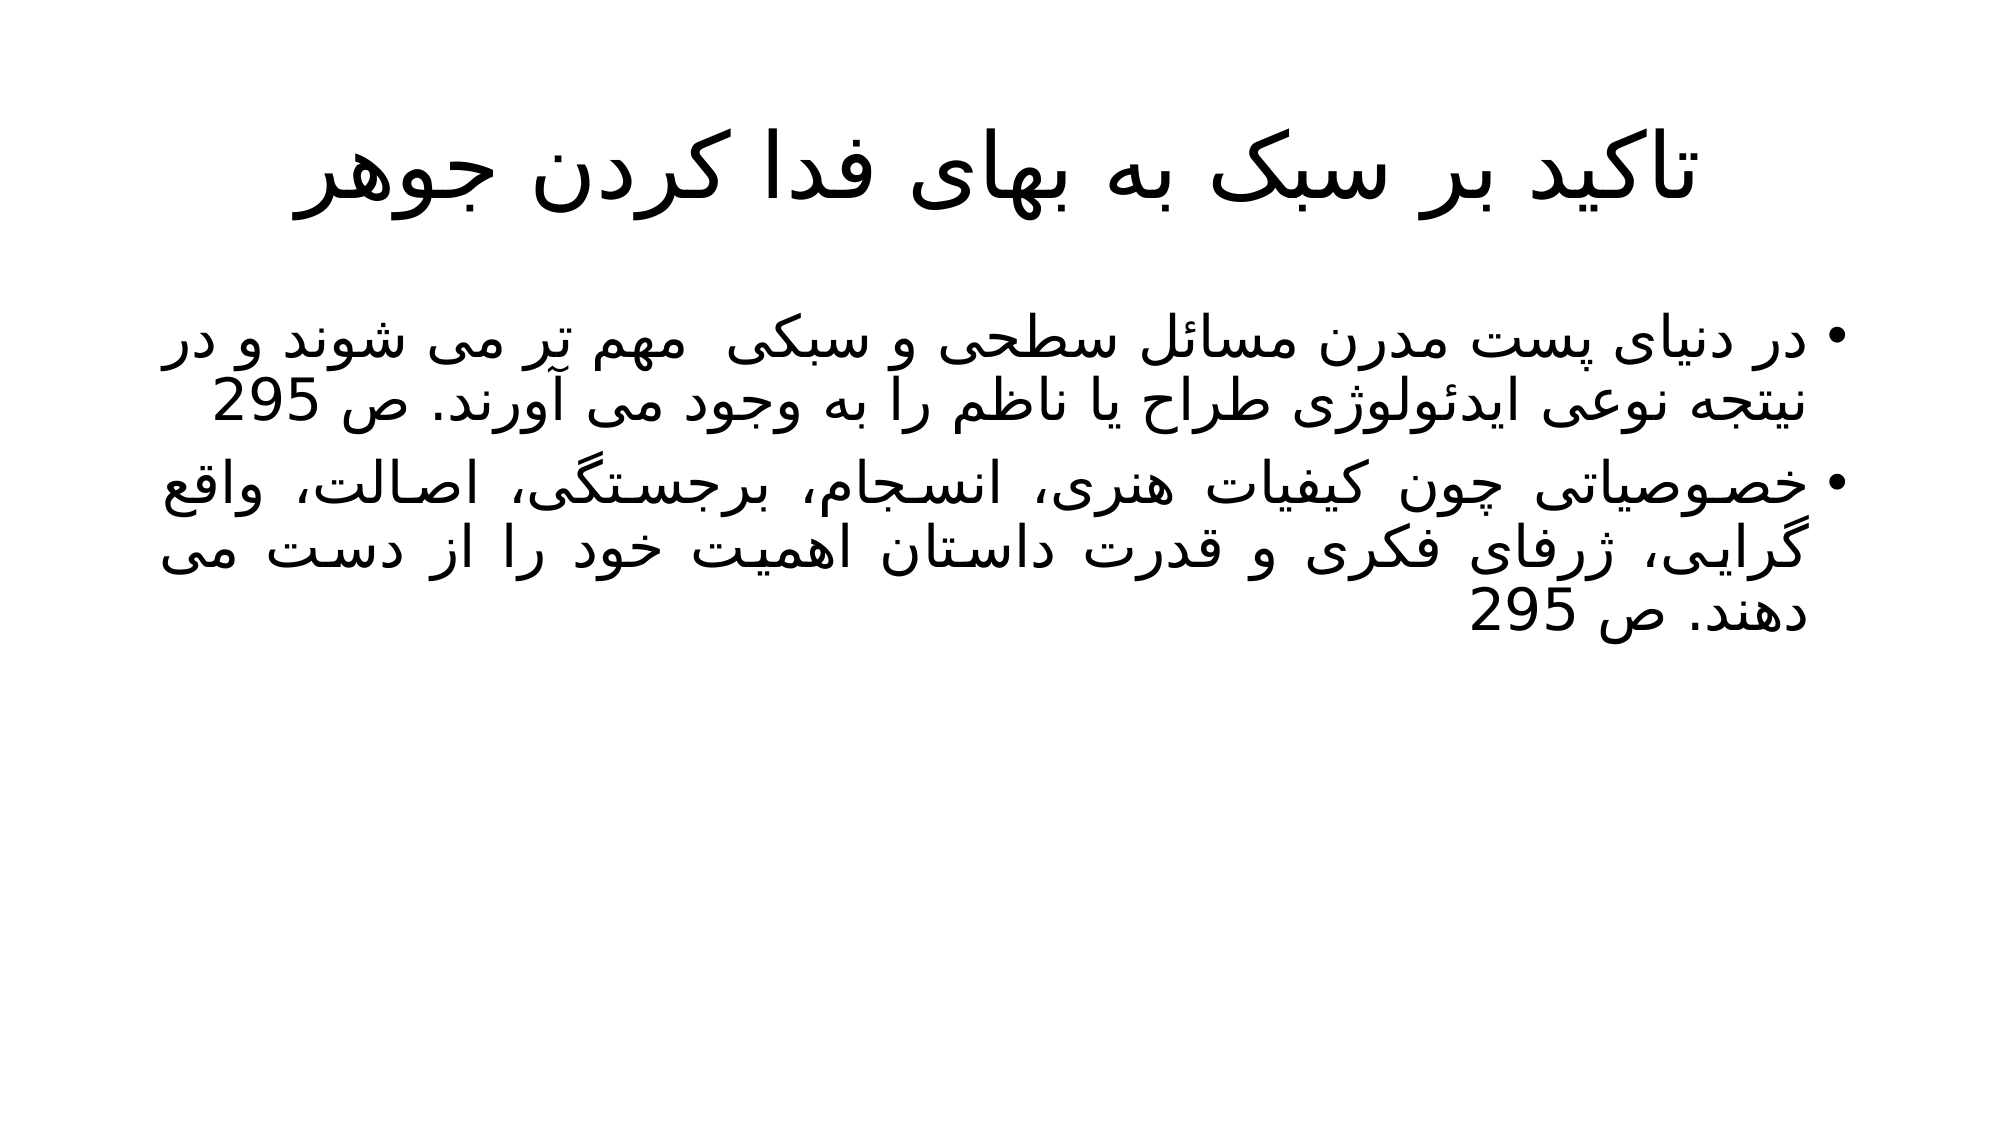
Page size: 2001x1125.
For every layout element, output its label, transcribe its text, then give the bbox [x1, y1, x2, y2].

list در دنیای پست مدرن مسائل سطحی و سبکی مهم تر می شوند و در نیتجه نوعی ایدئولوژی طراح یا ناظم را به وجود می آورند. ص 295 خصوصیاتی چون کیفیات هنری، انسجام، برجستگی، اصالت، واقع گرایی، ژرفای فکری و قدرت داستان اهمیت خود را از دست می دهند. ص 295 [137, 299, 1863, 1014]
title تاکید بر سبک به بهای فدا کردن جوهر [137, 59, 1863, 278]
